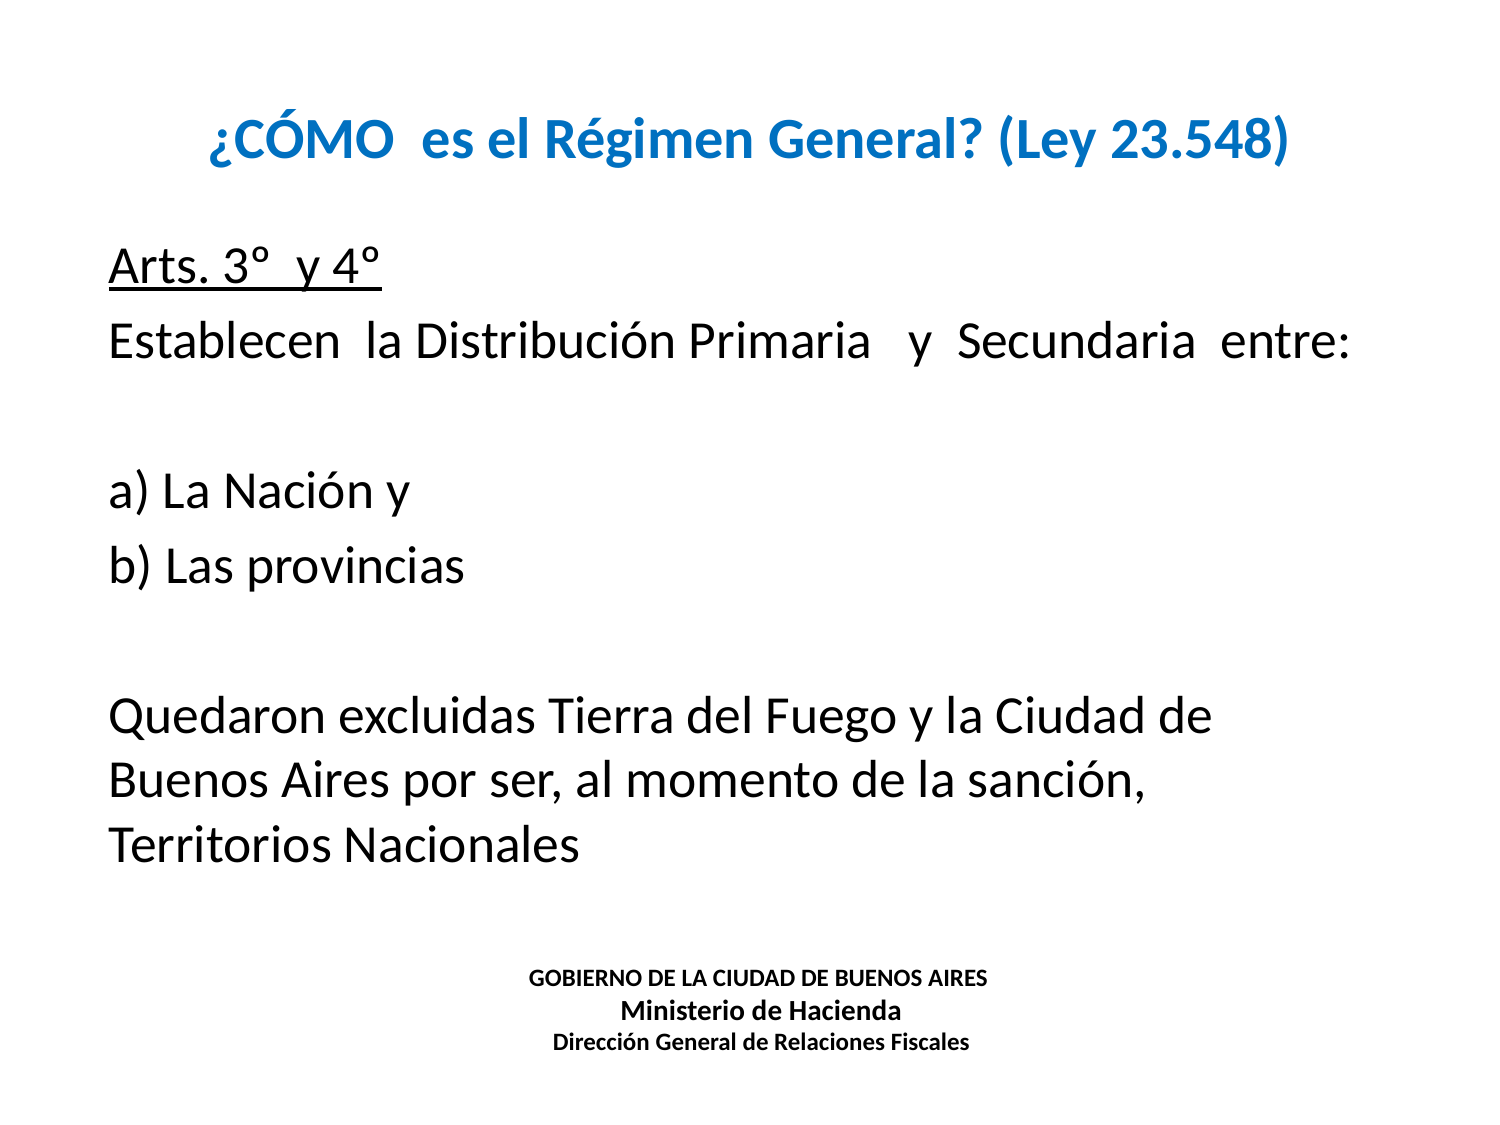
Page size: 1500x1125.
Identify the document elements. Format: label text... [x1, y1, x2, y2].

title ¿CÓMO es el Régimen General? (Ley 23.548) [112, 70, 1388, 200]
text_box Arts. 3º y 4º Establecen la Distribución Primaria y Secundaria entre: a) La Nación y b) Las provincias Quedaron excluidas Tierra del Fuego y la Ciudad de Buenos Aires por ser, al momento de la sanción, Territorios Nacionales [93, 222, 1395, 961]
footer GOBIERNO DE LA CIUDAD DE BUENOS AIRES Ministerio de Hacienda Dirección General de Relaciones Fiscales [246, 961, 1278, 1068]
